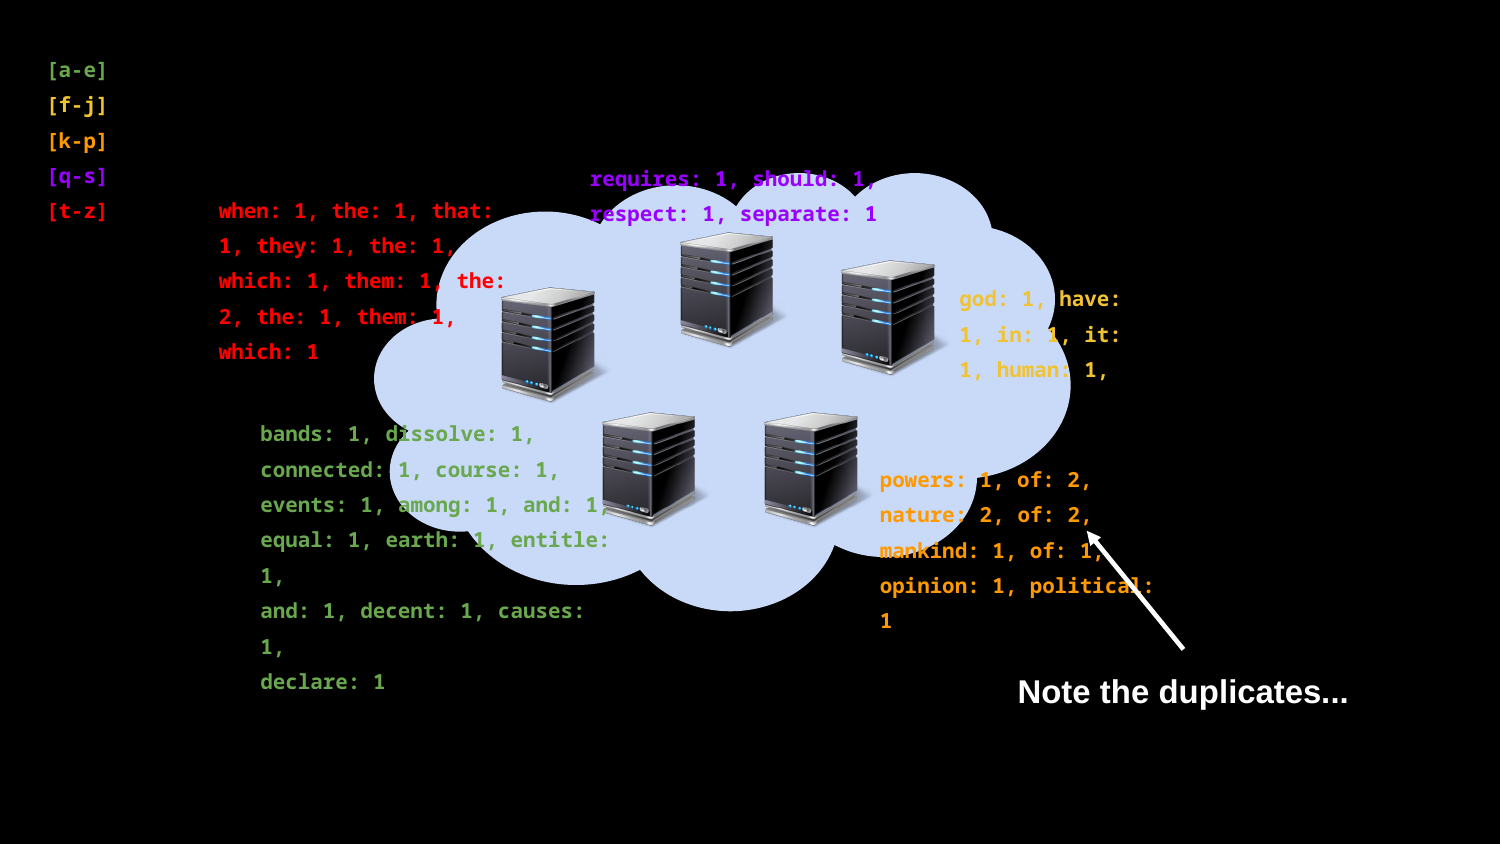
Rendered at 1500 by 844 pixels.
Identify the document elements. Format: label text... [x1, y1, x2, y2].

text_box when: 1, the: 1, that: 1, they: 1, the: 1, which: 1, them: 1, the: 2, the: 1, them: 1, which: 1 [203, 202, 549, 349]
text_box [374, 349, 585, 434]
text_box [a-e] [f-j] [k-p] [q-s] [t-z] [31, 39, 156, 240]
text_box bands: 1, dissolve: 1, connected: 1, course: 1, events: 1, among: 1, and: 1, equal: 1, earth: 1, entitle: 1, and: 1, decent: 1, causes: 1, declare: 1 [245, 434, 649, 670]
text_box powers: 1, of: 2, nature: 2, of: 2, mankind: 1, of: 1, opinion: 1, political: 1 [864, 458, 1185, 631]
text_box [549, 173, 1071, 612]
picture [668, 223, 794, 349]
text_box requires: 1, should: 1, respect: 1, separate: 1 [574, 138, 926, 242]
picture [753, 403, 879, 529]
text_box god: 1, have: 1, in: 1, it: 1, human: 1, [929, 268, 1177, 389]
list Note the duplicates... [941, 649, 1426, 726]
picture [830, 251, 956, 377]
picture [490, 278, 716, 529]
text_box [1086, 530, 1184, 650]
